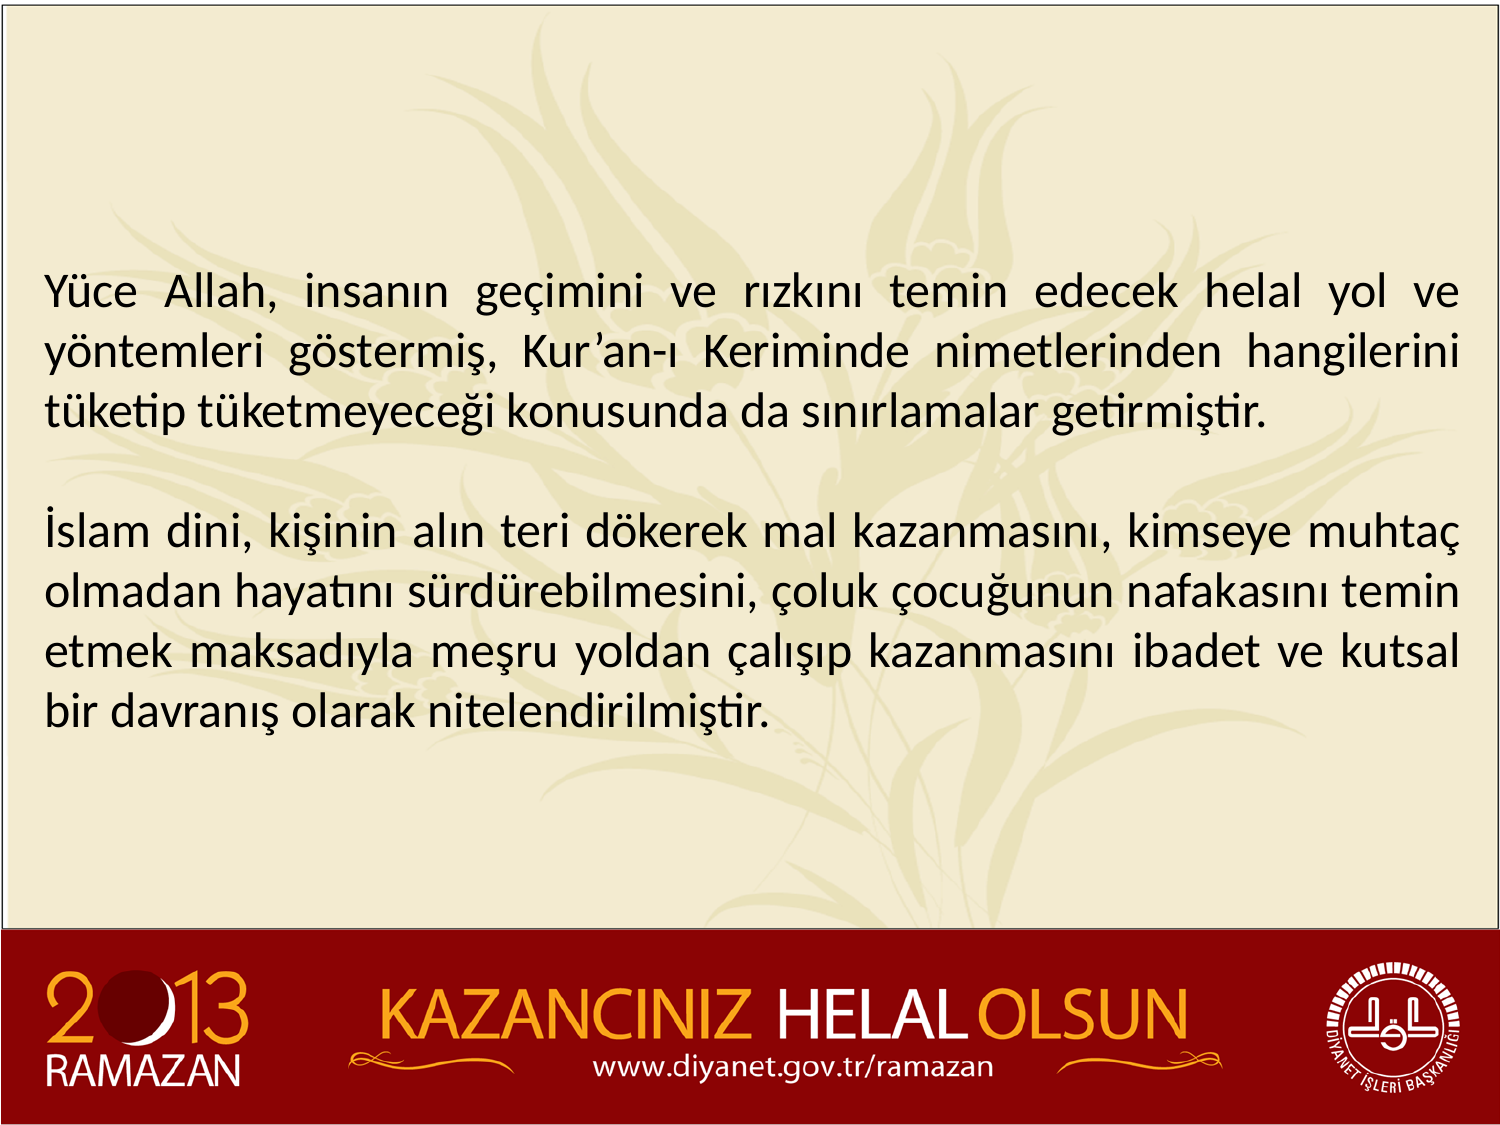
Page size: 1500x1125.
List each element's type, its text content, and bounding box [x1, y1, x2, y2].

text_box Yüce Allah, insanın geçimini ve rızkını temin edecek helal yol ve yöntemleri göstermiş, Kur’an-ı Keriminde nimetlerinden hangilerini tüketip tüketmeyeceği konusunda da sınırlamalar getirmiştir. İslam dini, kişinin alın teri dökerek mal kazanmasını, kimseye muhtaç olmadan hayatını sürdürebilmesini, çoluk çocuğunun nafakasını temin etmek maksadıyla meşru yoldan çalışıp kazanmasını ibadet ve kutsal bir davranış olarak nitelendirilmiştir. [27, 41, 1478, 954]
picture [0, 0, 1500, 1125]
